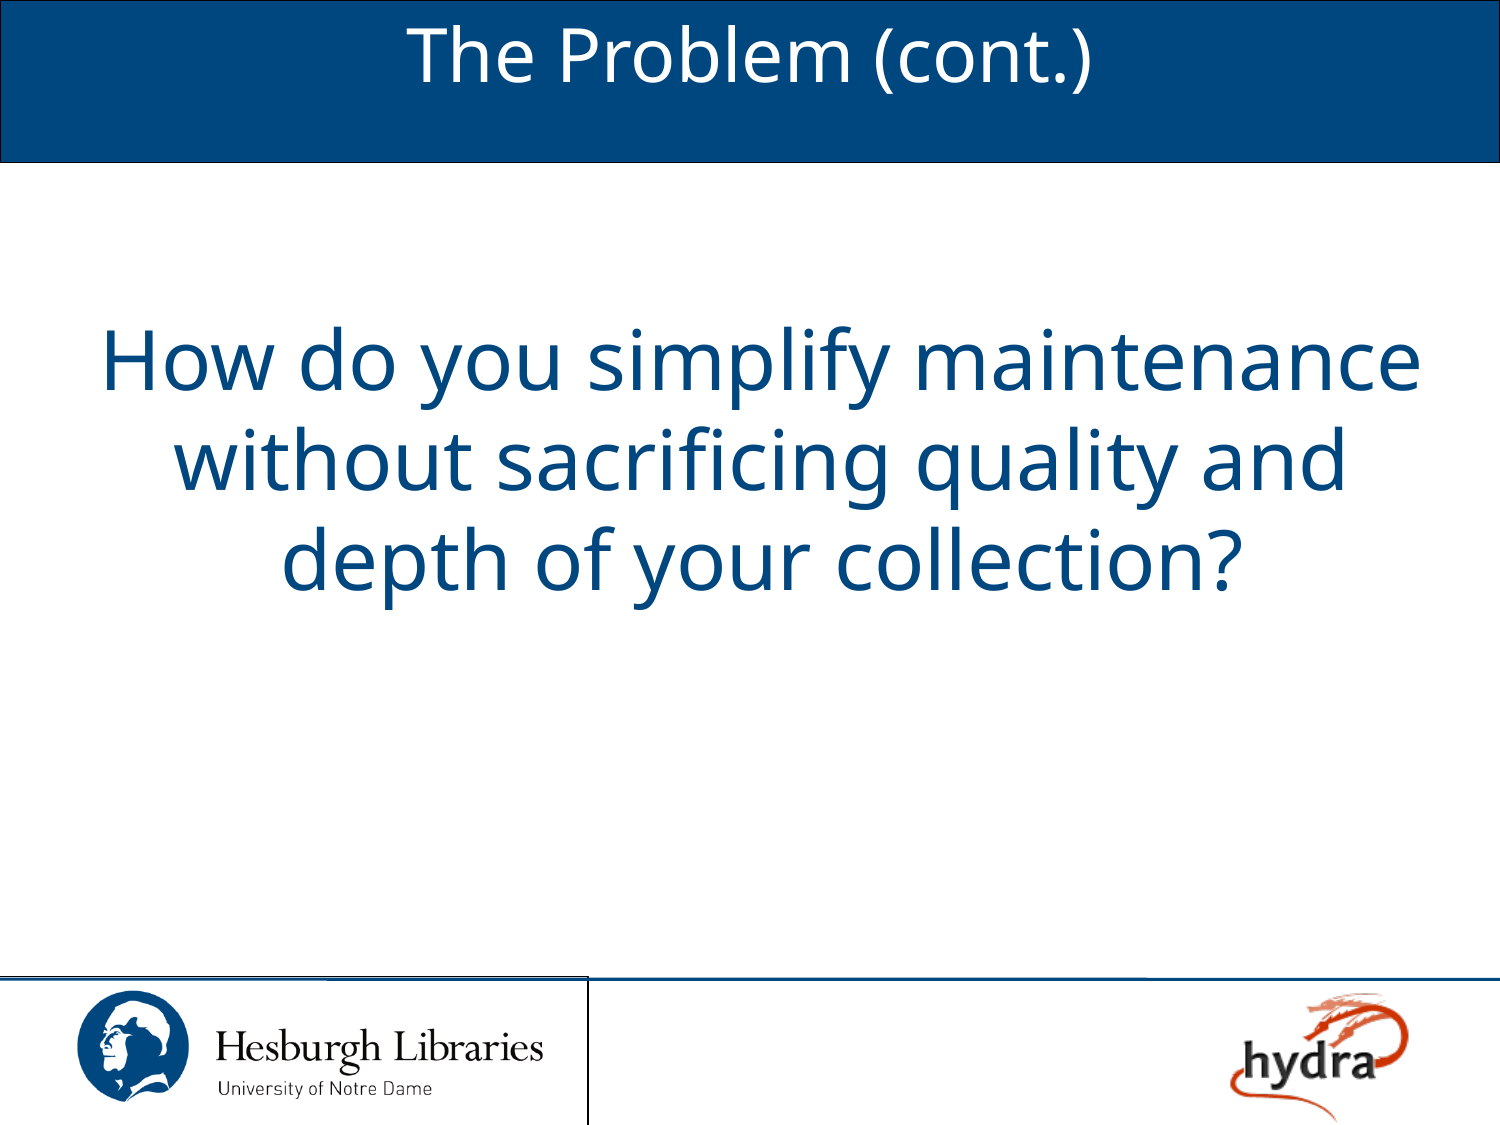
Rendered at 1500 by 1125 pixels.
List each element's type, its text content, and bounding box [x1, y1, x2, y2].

text_box How do you simplify maintenance without sacrificing quality and depth of your collection? [49, 199, 1475, 1038]
text_box The Problem (cont.) [0, 0, 1500, 163]
picture [1050, 1038, 1413, 1125]
picture [0, 981, 587, 1125]
